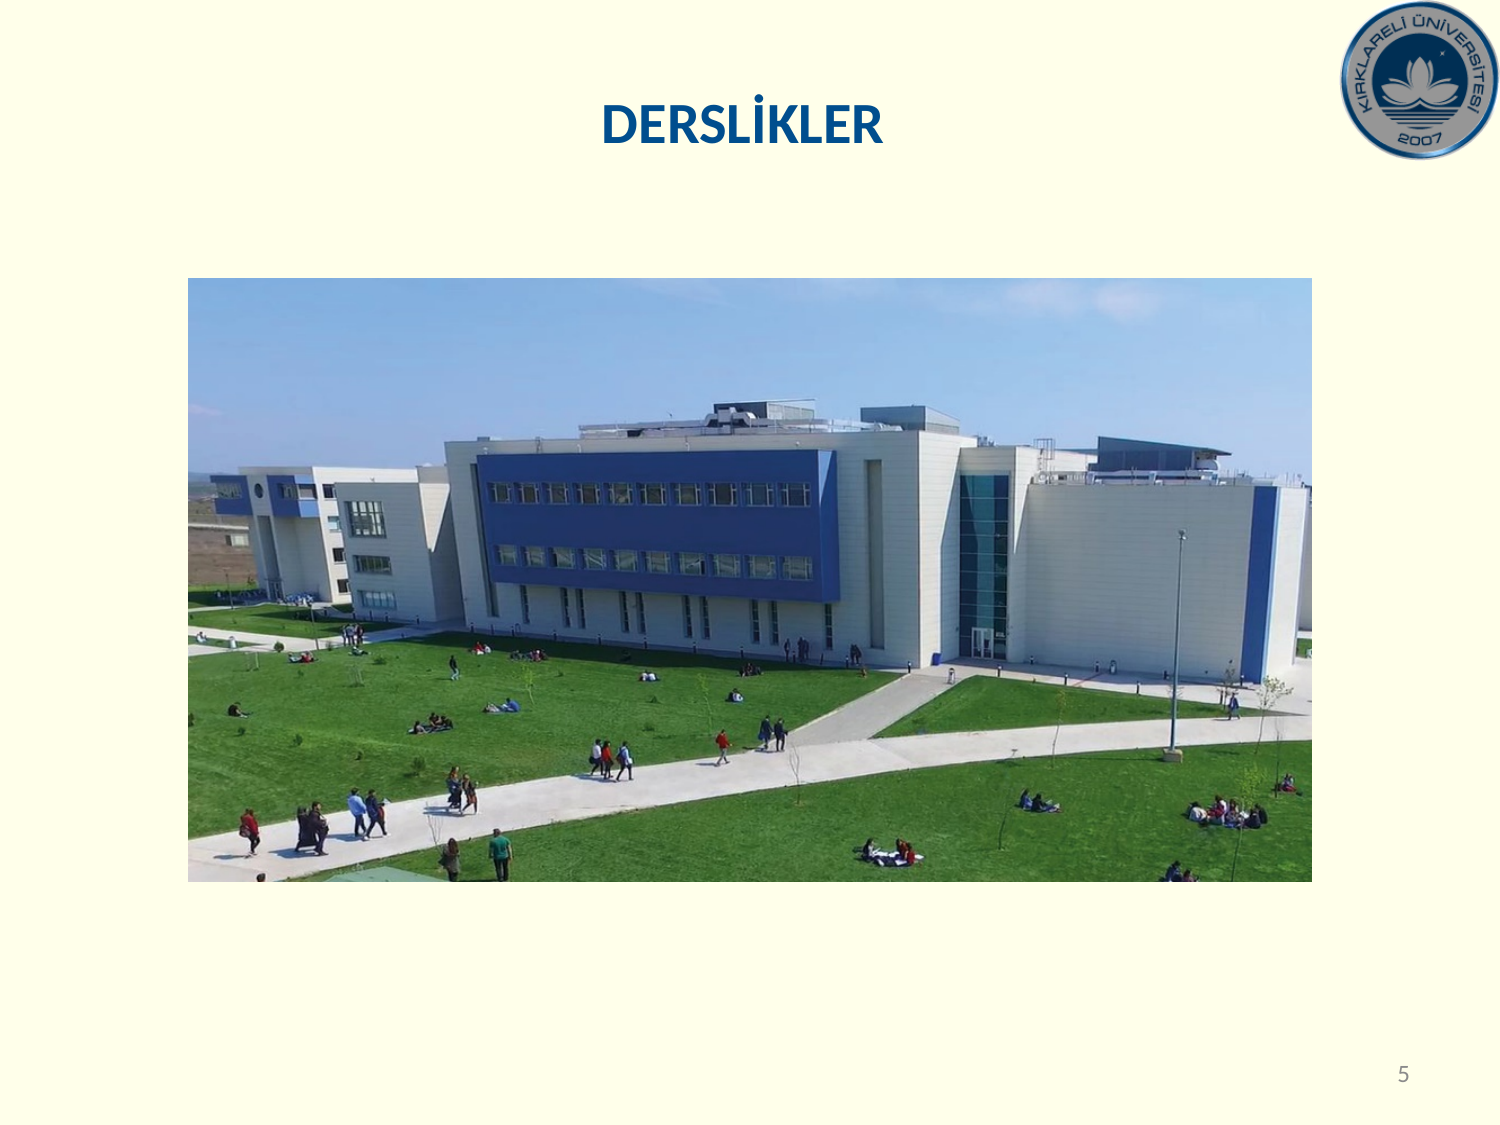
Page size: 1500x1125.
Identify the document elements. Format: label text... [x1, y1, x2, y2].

slide_number 5 [1074, 1042, 1425, 1103]
picture [187, 278, 1313, 882]
text_box DERSLİKLER [0, 78, 1335, 164]
picture [1339, 0, 1500, 162]
